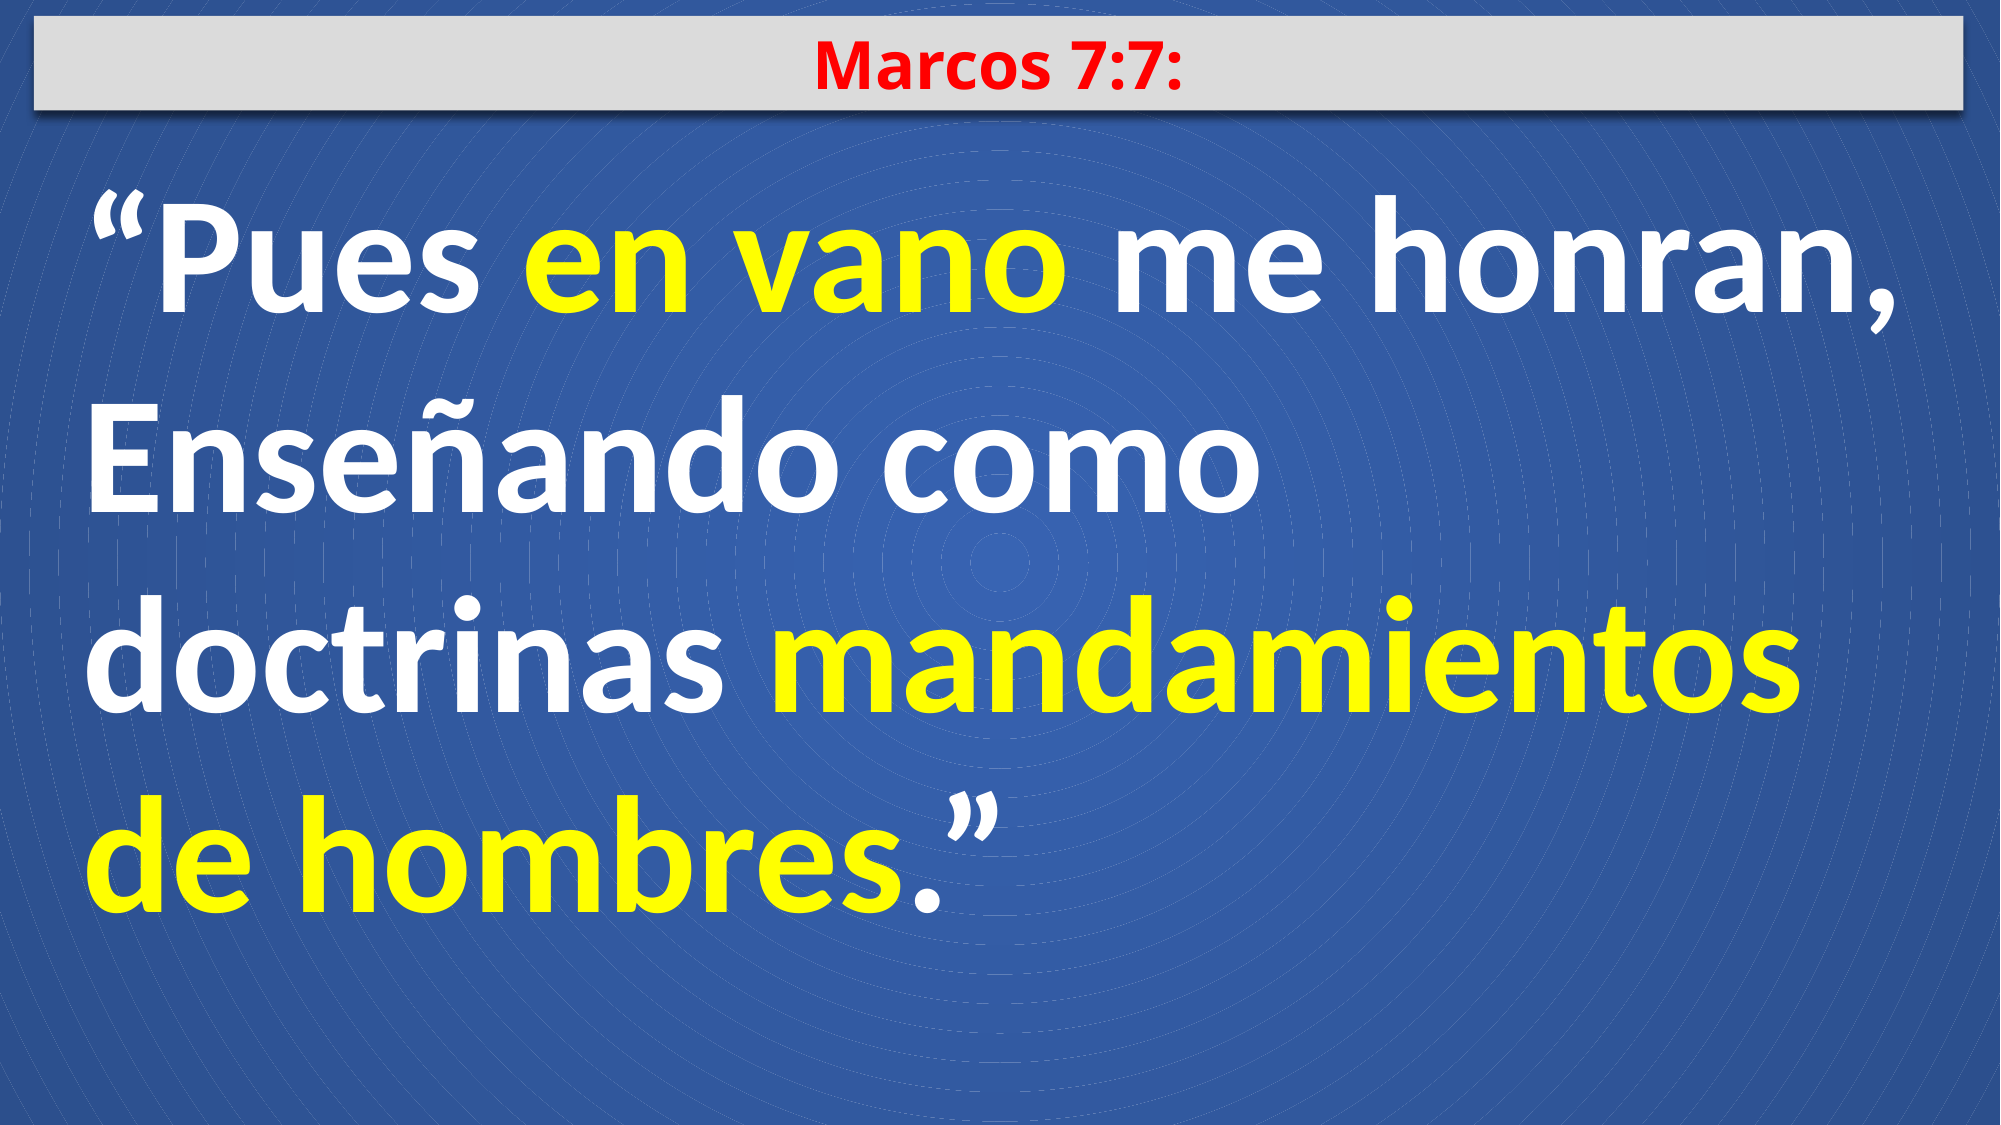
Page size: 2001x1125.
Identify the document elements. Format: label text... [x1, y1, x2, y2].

text_box “Pues en vano me honran, Enseñando como doctrinas mandamientos de hombres.” [67, 138, 1930, 953]
text_box Marcos 7:7: [33, 15, 1964, 111]
